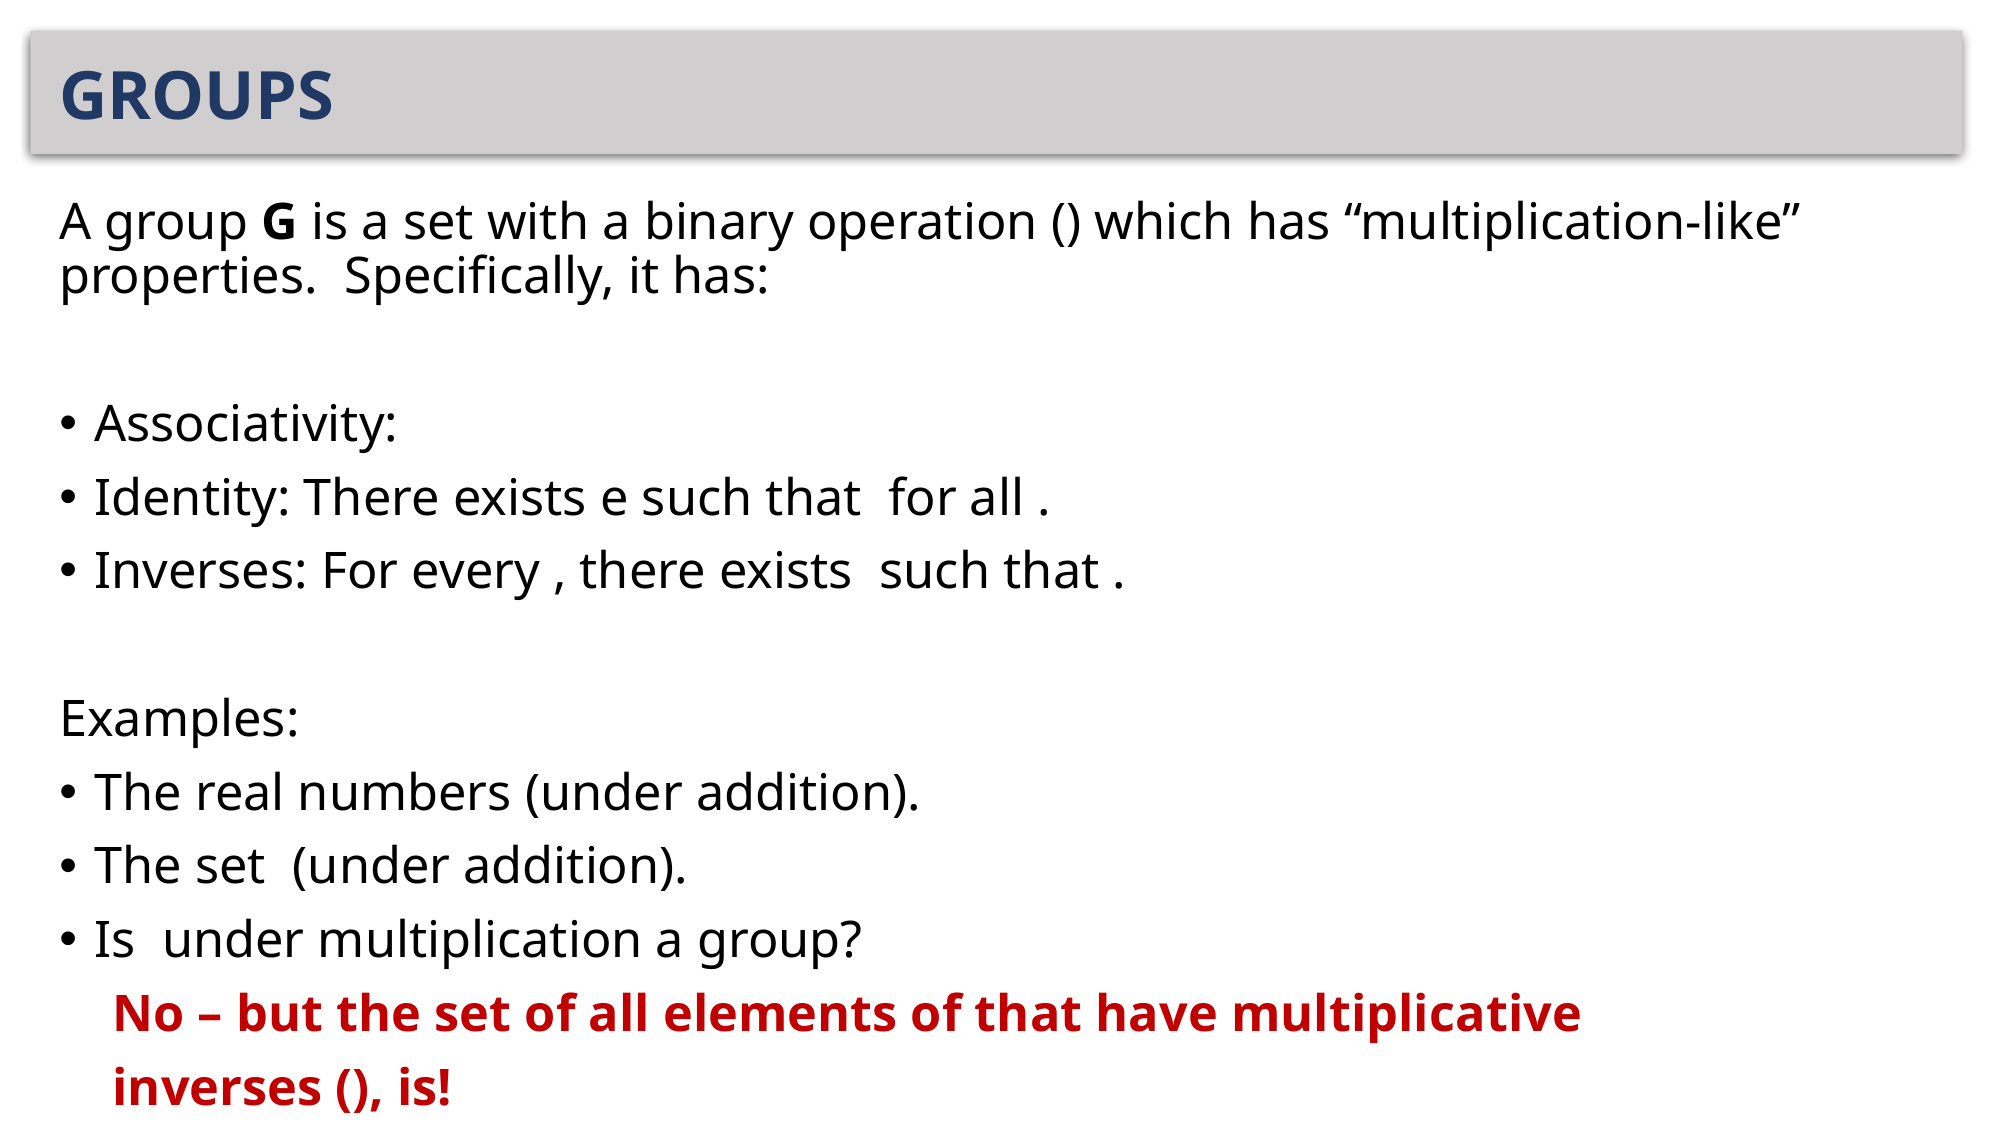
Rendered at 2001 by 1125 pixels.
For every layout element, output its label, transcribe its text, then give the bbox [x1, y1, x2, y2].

title GROUPS [44, 41, 1970, 155]
text_box [30, 30, 1963, 155]
